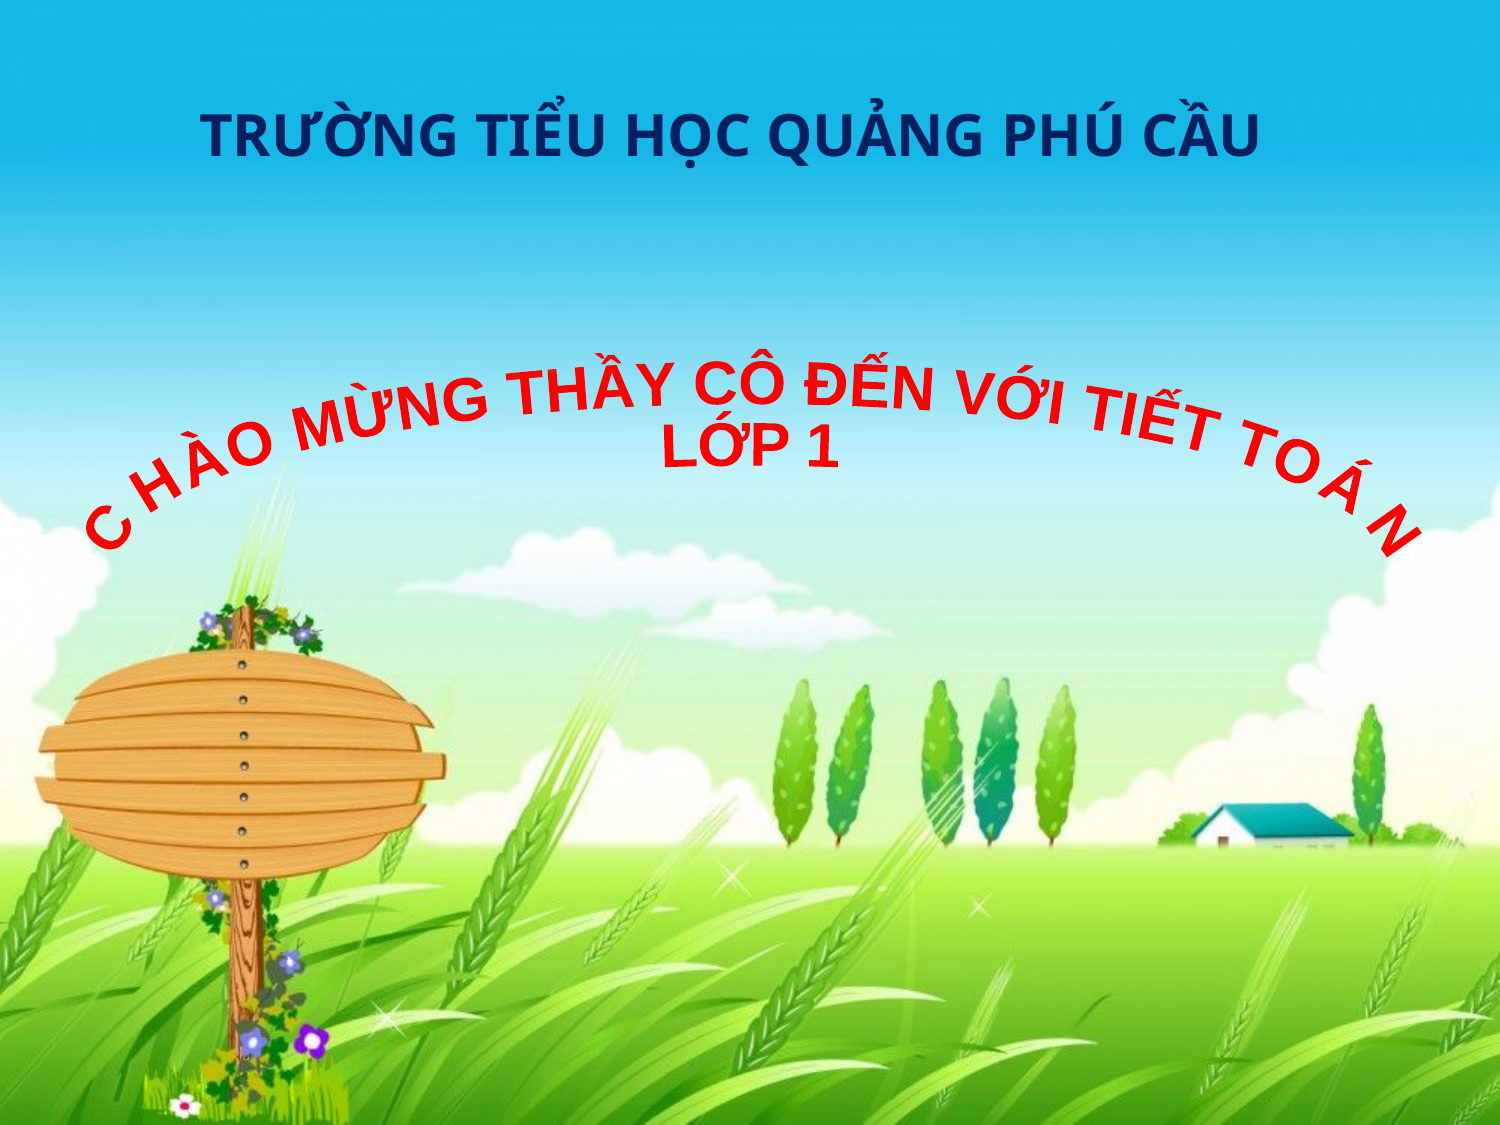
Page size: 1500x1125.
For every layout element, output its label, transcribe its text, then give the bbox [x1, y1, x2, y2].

text_box TRƯỜNG TIỂU HỌC QUẢNG PHÚ CẦU [184, 90, 1363, 176]
picture [0, 0, 1500, 1125]
